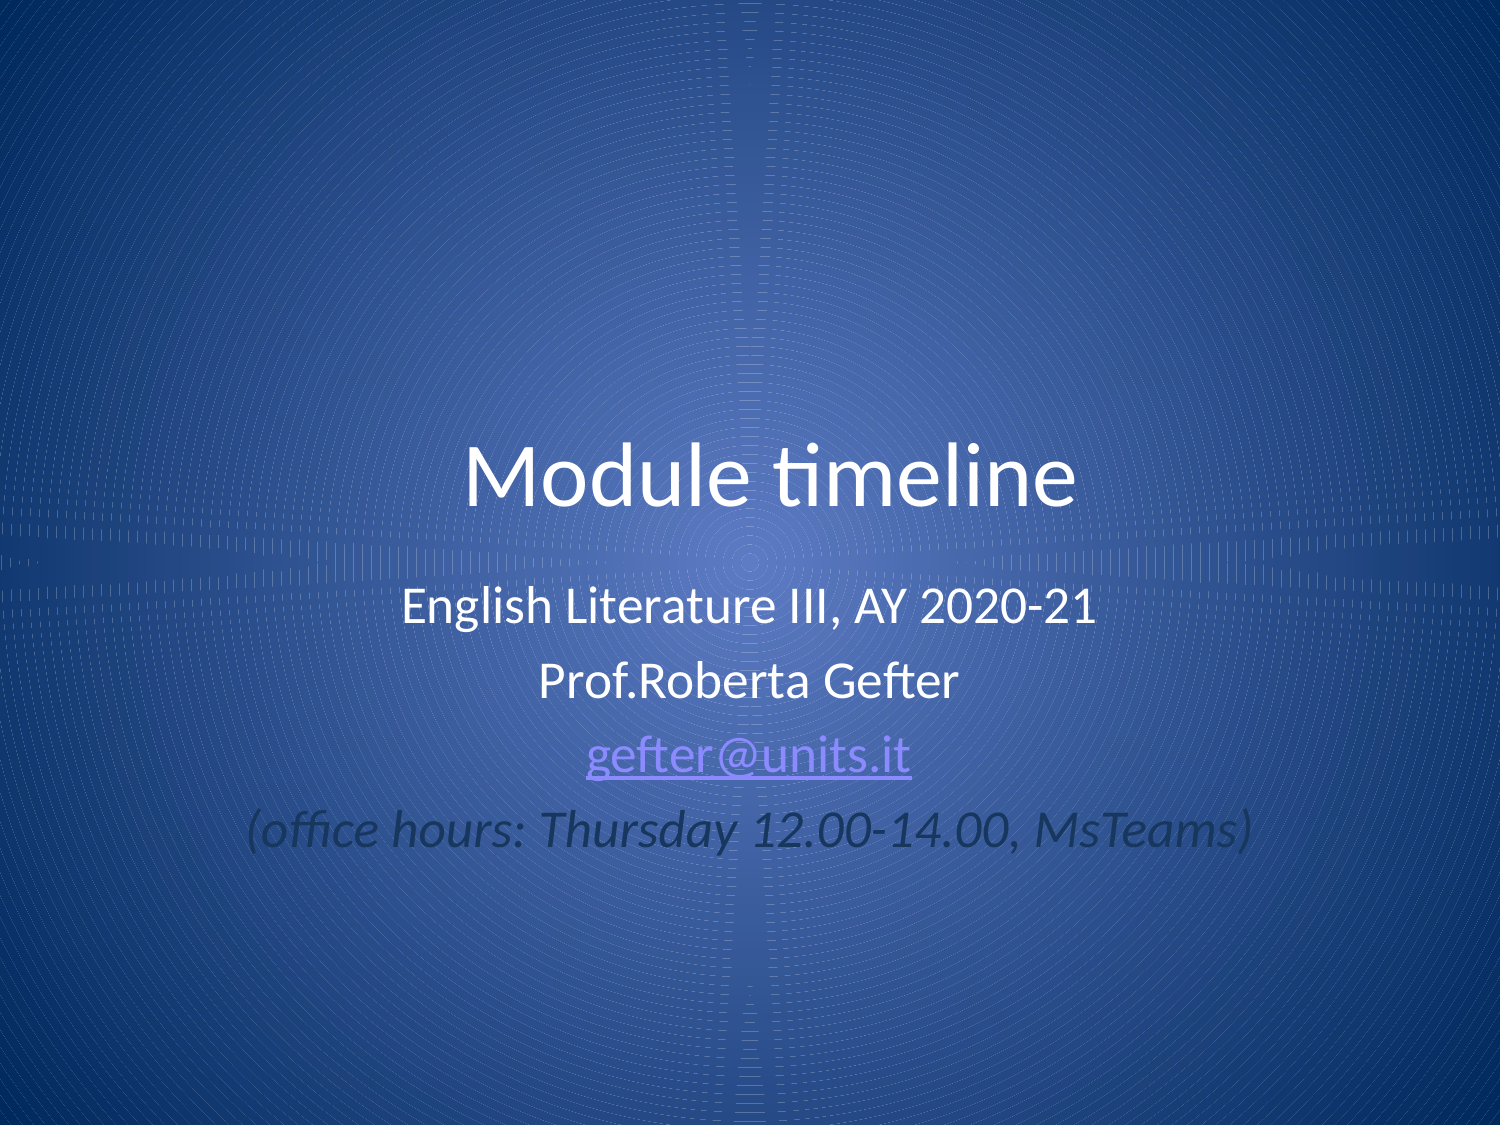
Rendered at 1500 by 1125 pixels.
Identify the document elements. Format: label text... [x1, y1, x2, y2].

subtitle English Literature III, AY 2020-21 Prof.Roberta Gefter gefter@units.it (office hours: Thursday 12.00-14.00, MsTeams) [225, 562, 1275, 925]
title Module timeline [112, 349, 1388, 591]
